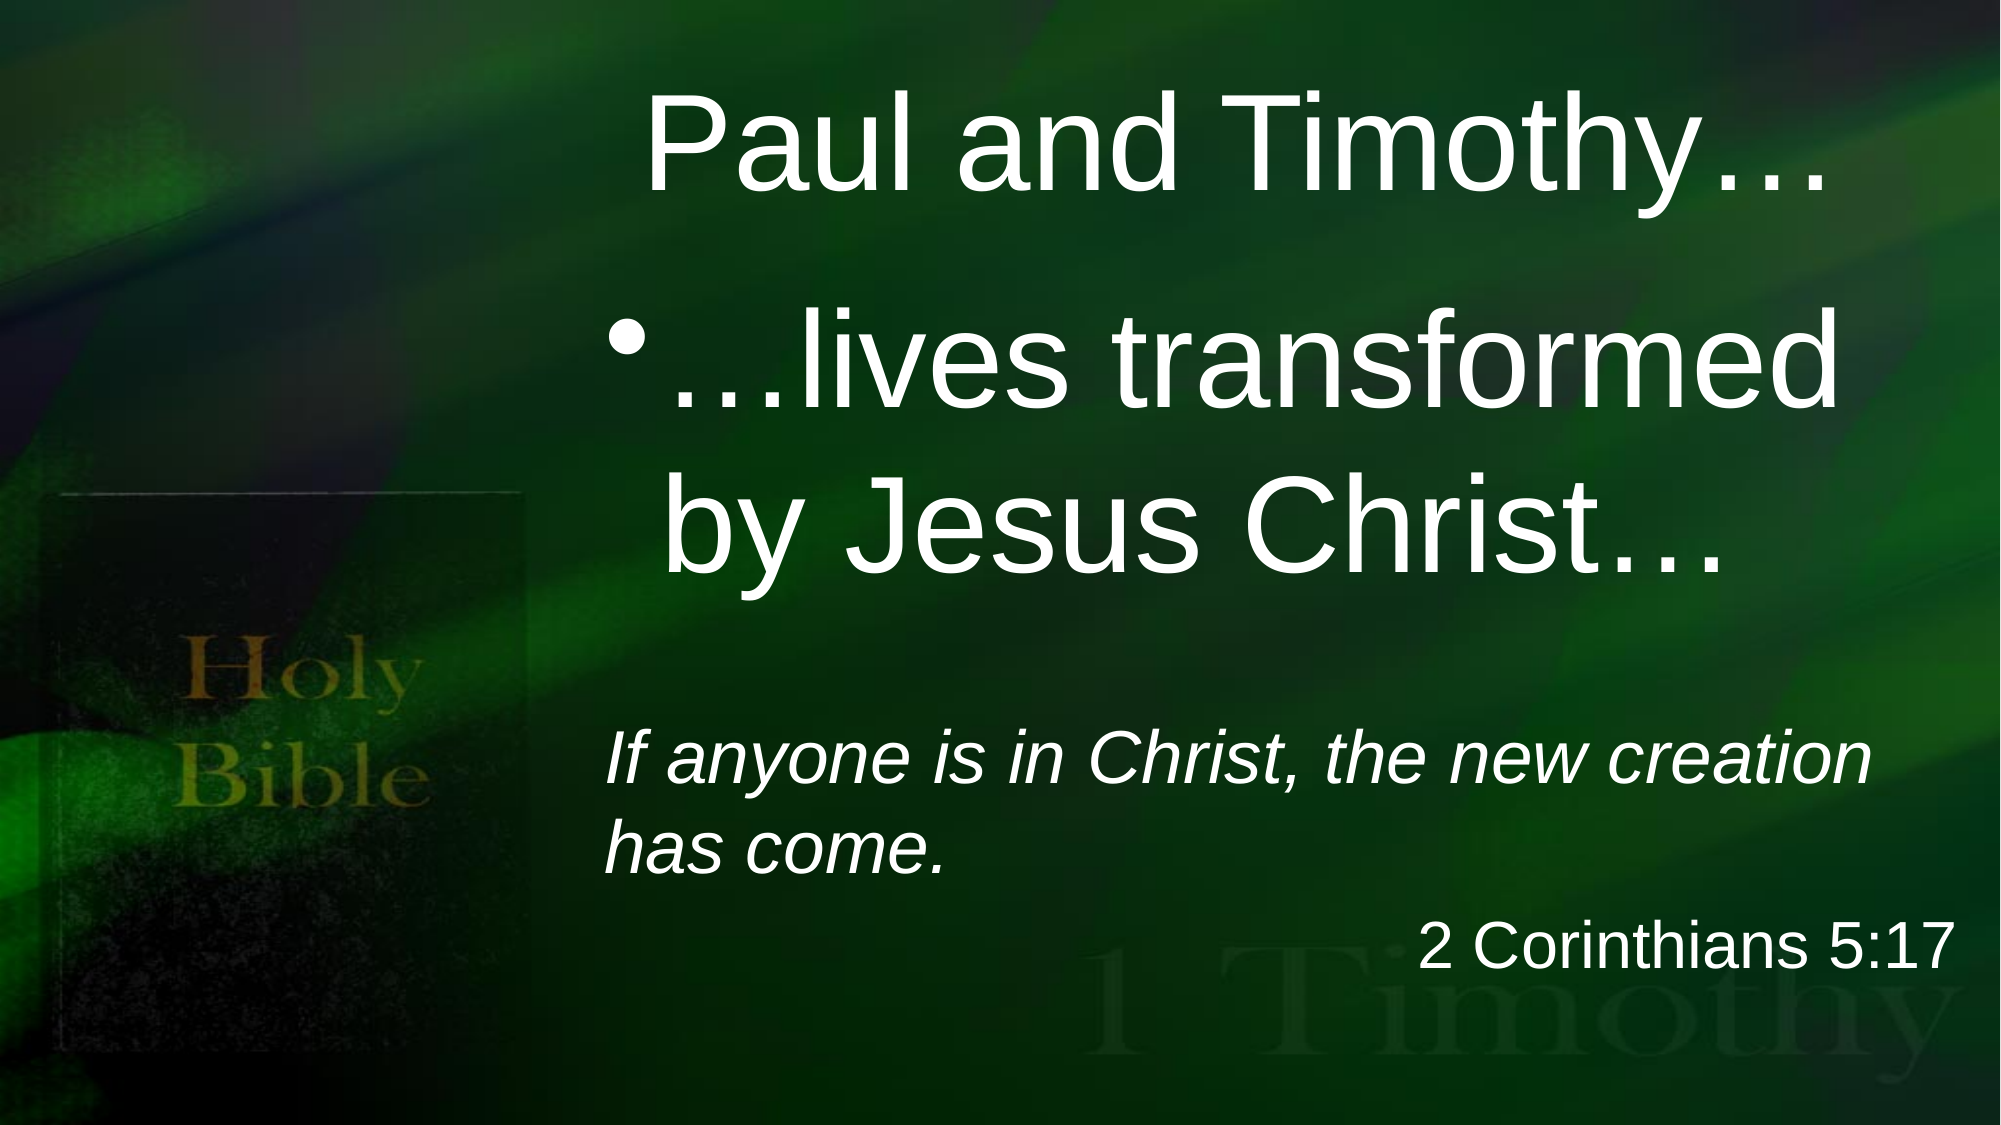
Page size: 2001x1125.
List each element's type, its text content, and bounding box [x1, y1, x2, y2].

picture [0, 0, 2001, 1125]
list …lives transformed by Jesus Christ… If anyone is in Christ, the new creation has come. 2 Corinthians 5:17 [589, 262, 1973, 1005]
text_box Paul and Timothy… [626, 37, 1915, 226]
